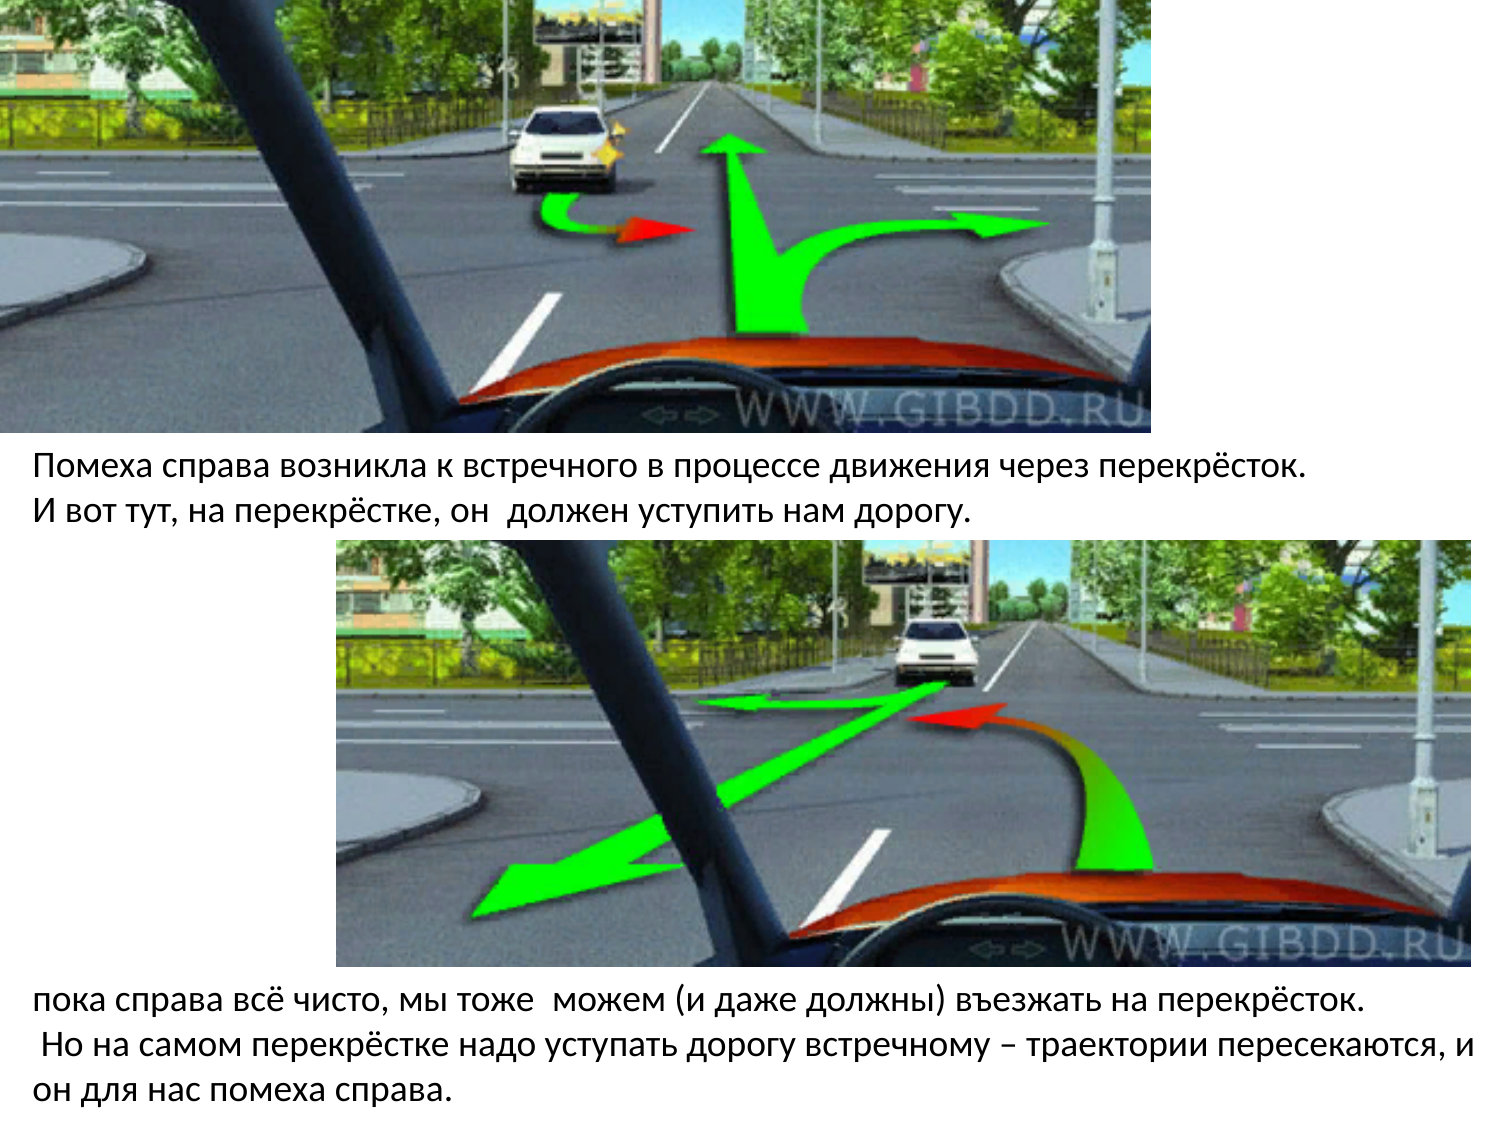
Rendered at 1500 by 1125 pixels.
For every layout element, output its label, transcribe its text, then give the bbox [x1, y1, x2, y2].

picture [336, 540, 1471, 968]
text_box Помеха справа возникла к встречного в процессе движения через перекрёсток. И вот тут, на перекрёстке, он должен уступить нам дорогу. [17, 432, 1471, 538]
text_box пока справа всё чисто, мы тоже можем (и даже должны) въезжать на перекрёсток. Но на самом перекрёстке надо уступать дорогу встречному – траектории пересекаются, и он для нас помеха справа. [17, 966, 1500, 1117]
picture [0, 0, 1151, 433]
